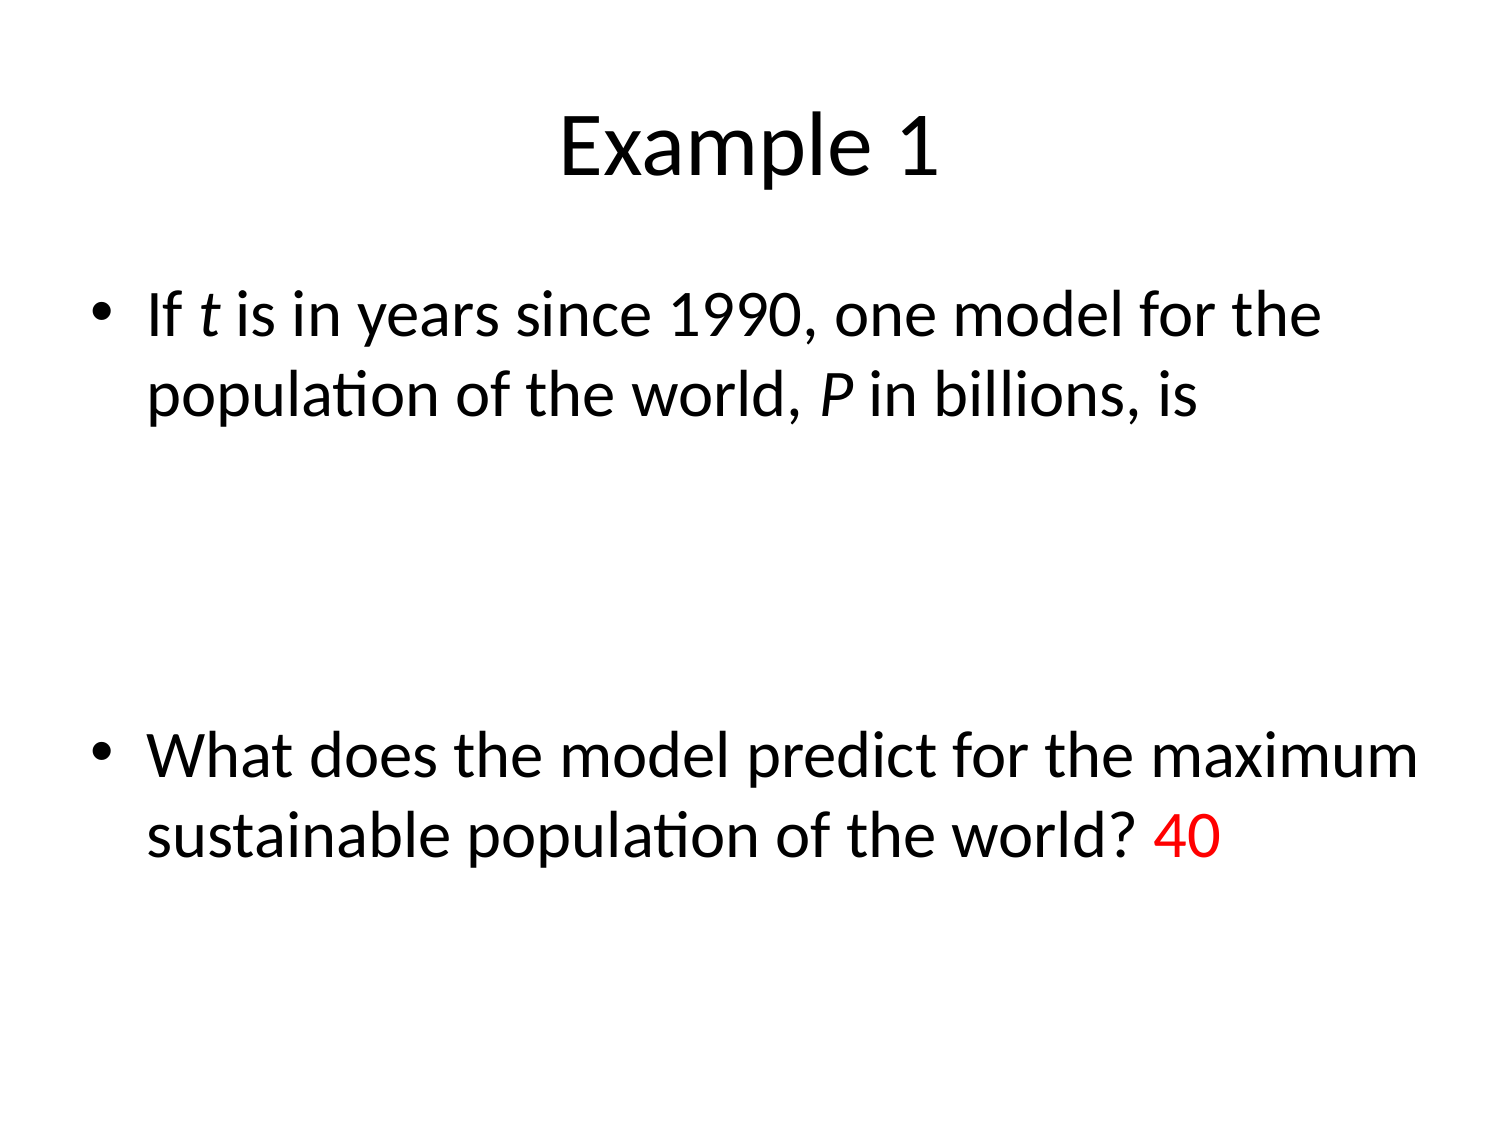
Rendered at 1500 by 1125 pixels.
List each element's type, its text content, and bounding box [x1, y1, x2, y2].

title Example 1 [75, 45, 1425, 233]
